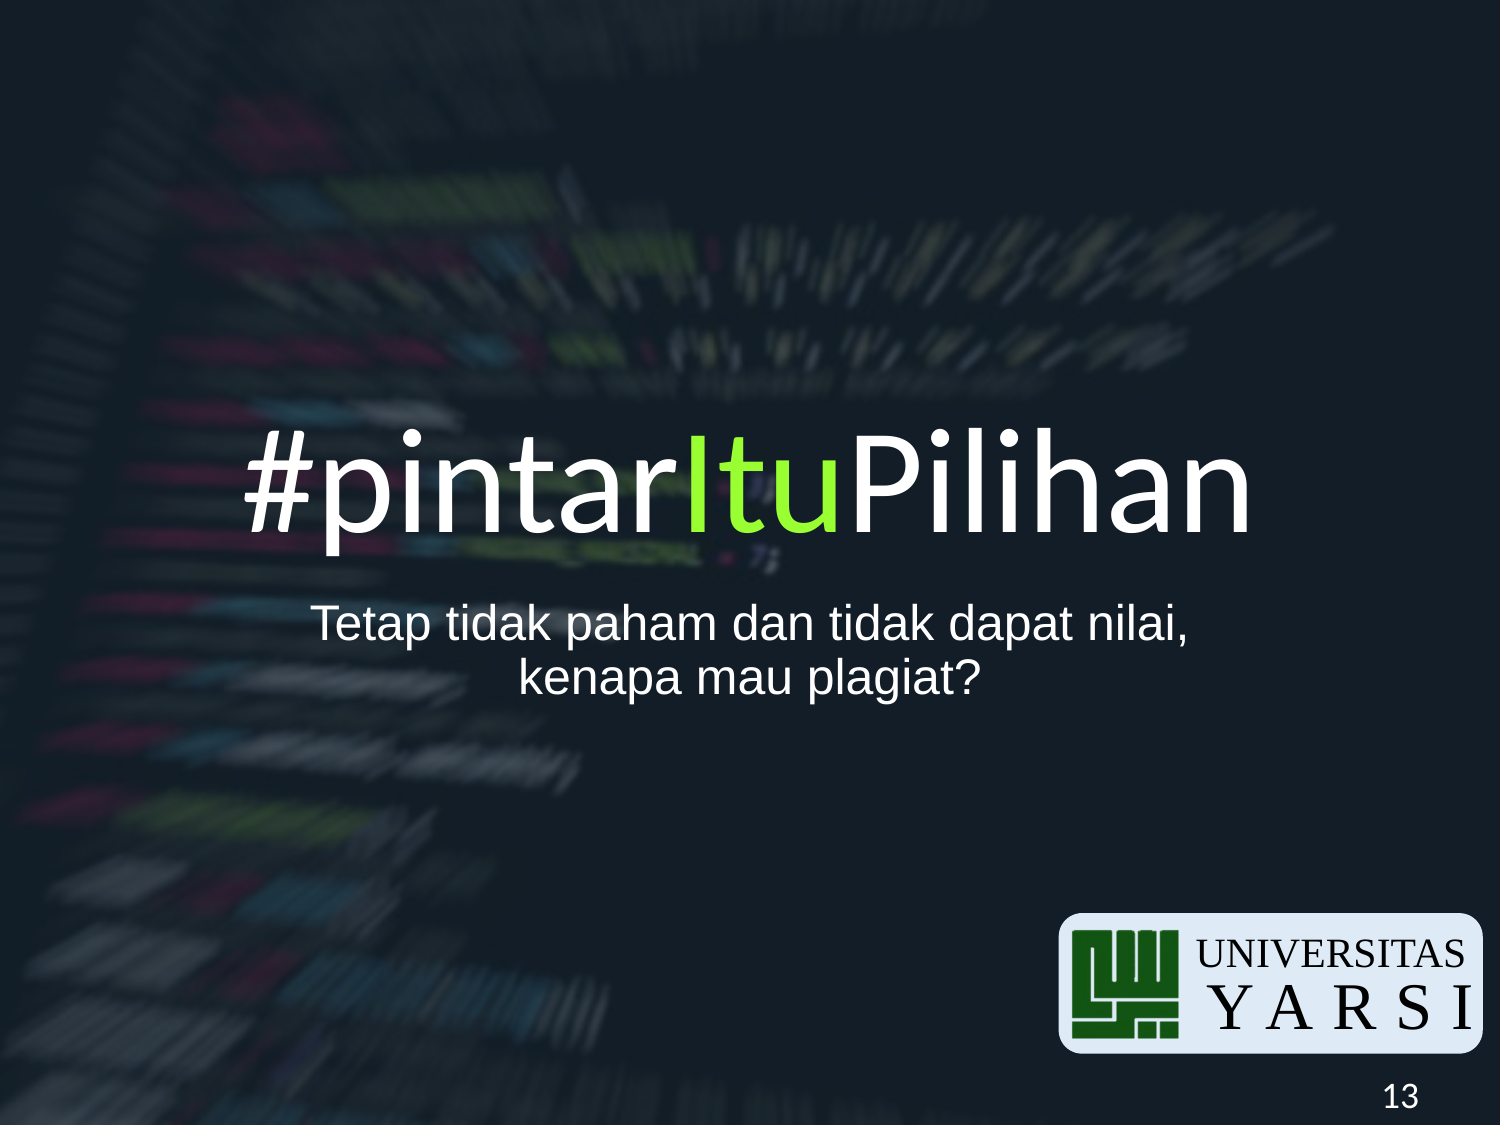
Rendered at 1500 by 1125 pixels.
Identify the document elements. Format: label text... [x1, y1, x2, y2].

list Tetap tidak paham dan tidak dapat nilai, kenapa mau plagiat? [267, 590, 1233, 716]
picture [0, 0, 1500, 1125]
